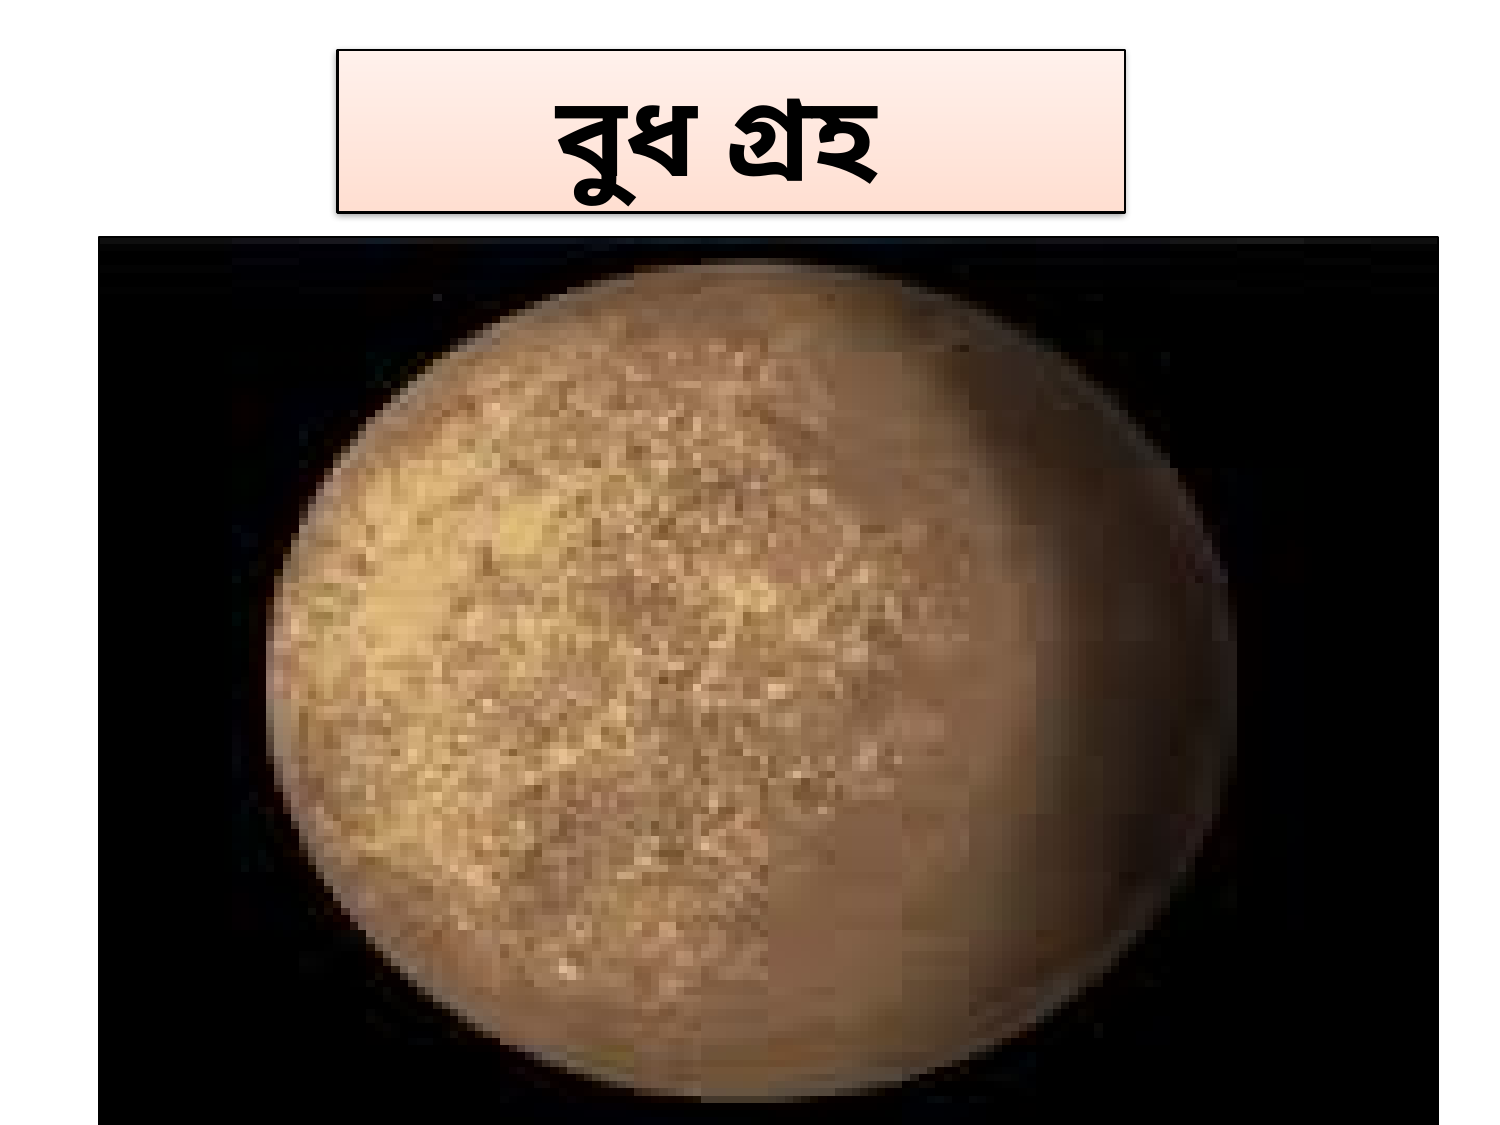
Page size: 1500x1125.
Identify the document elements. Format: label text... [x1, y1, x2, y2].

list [99, 237, 1438, 1125]
title বুধ গ্রহ [337, 49, 1126, 213]
